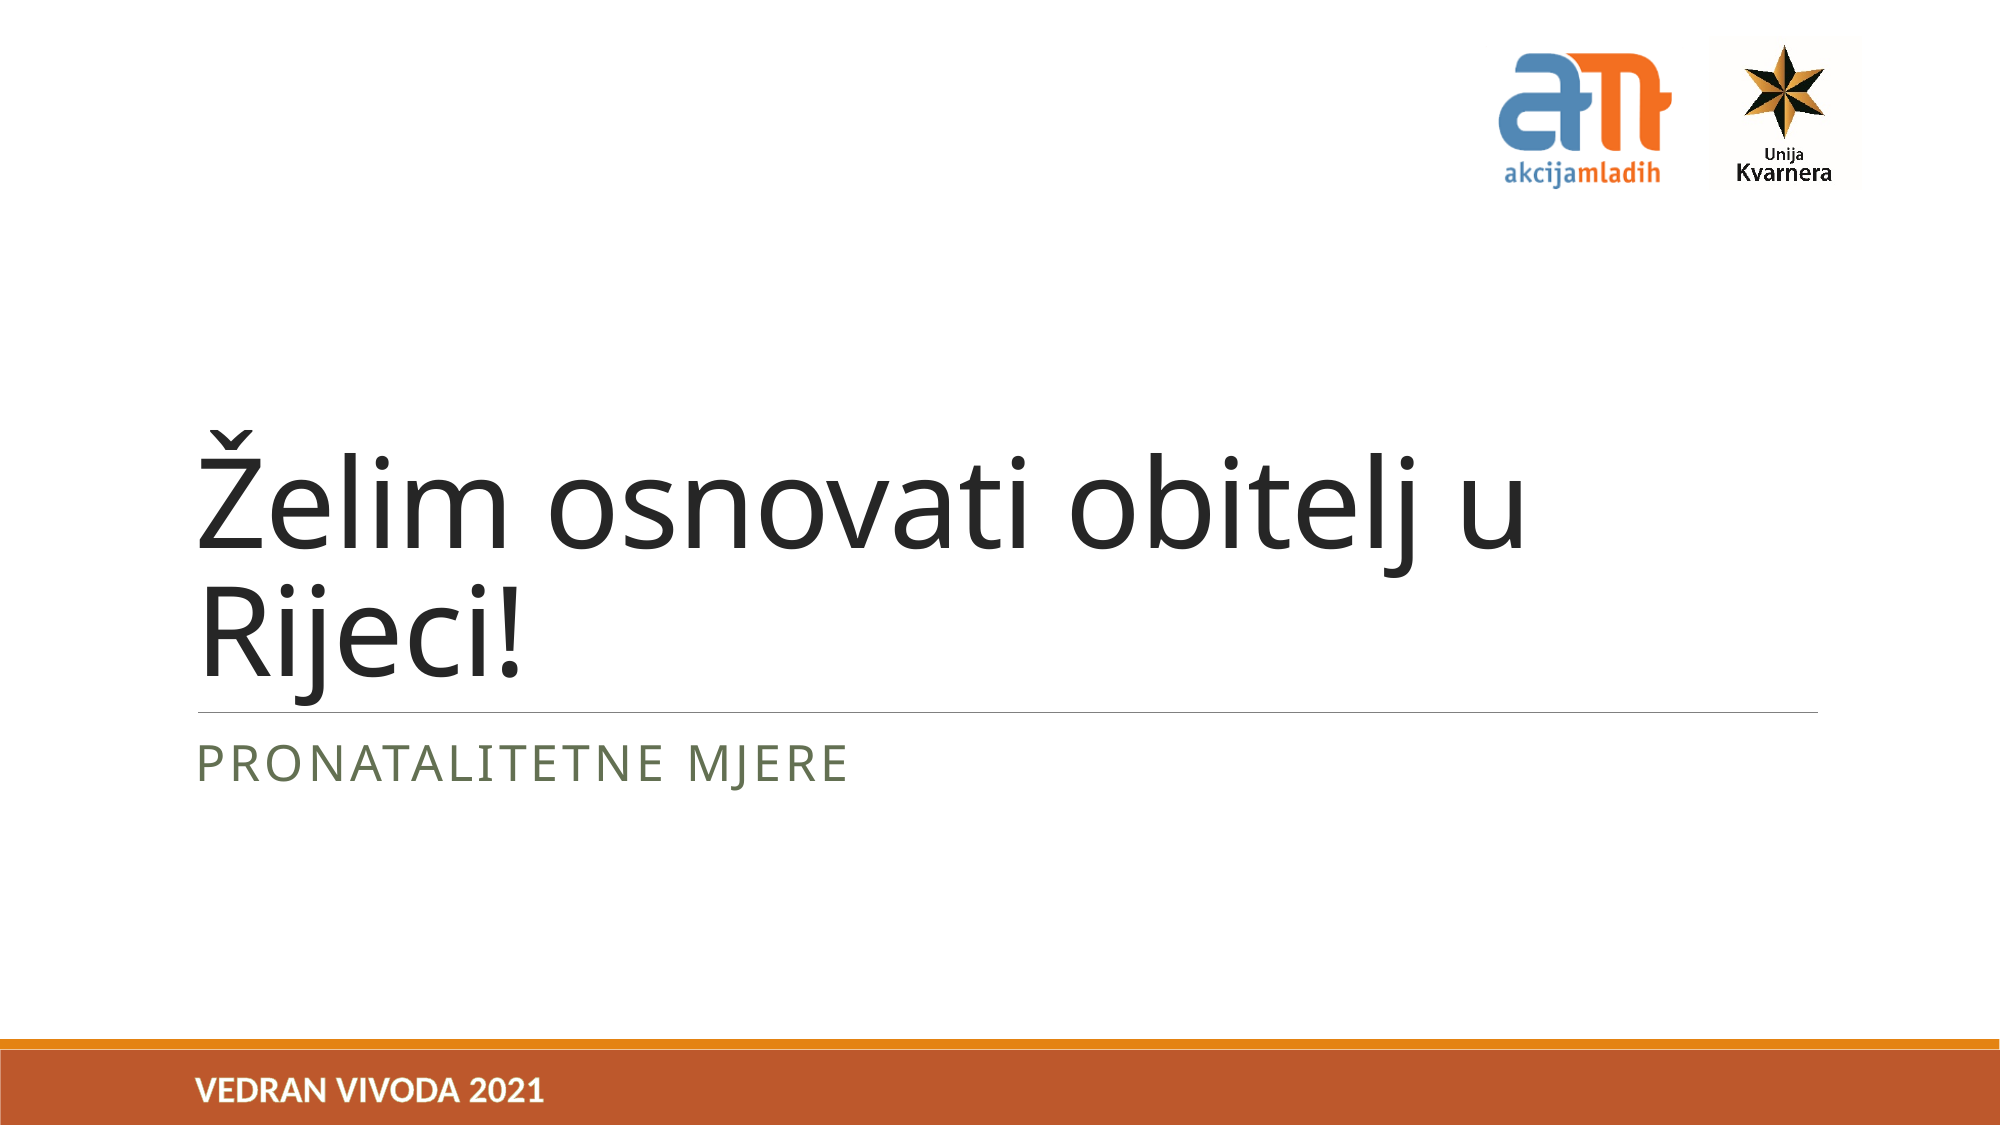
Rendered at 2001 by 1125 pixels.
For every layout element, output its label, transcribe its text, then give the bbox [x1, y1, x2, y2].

subtitle Pronatalitetne mjere [180, 730, 1831, 919]
title Želim osnovati obitelj u Rijeci! [180, 124, 1830, 710]
picture [1448, 36, 1862, 190]
